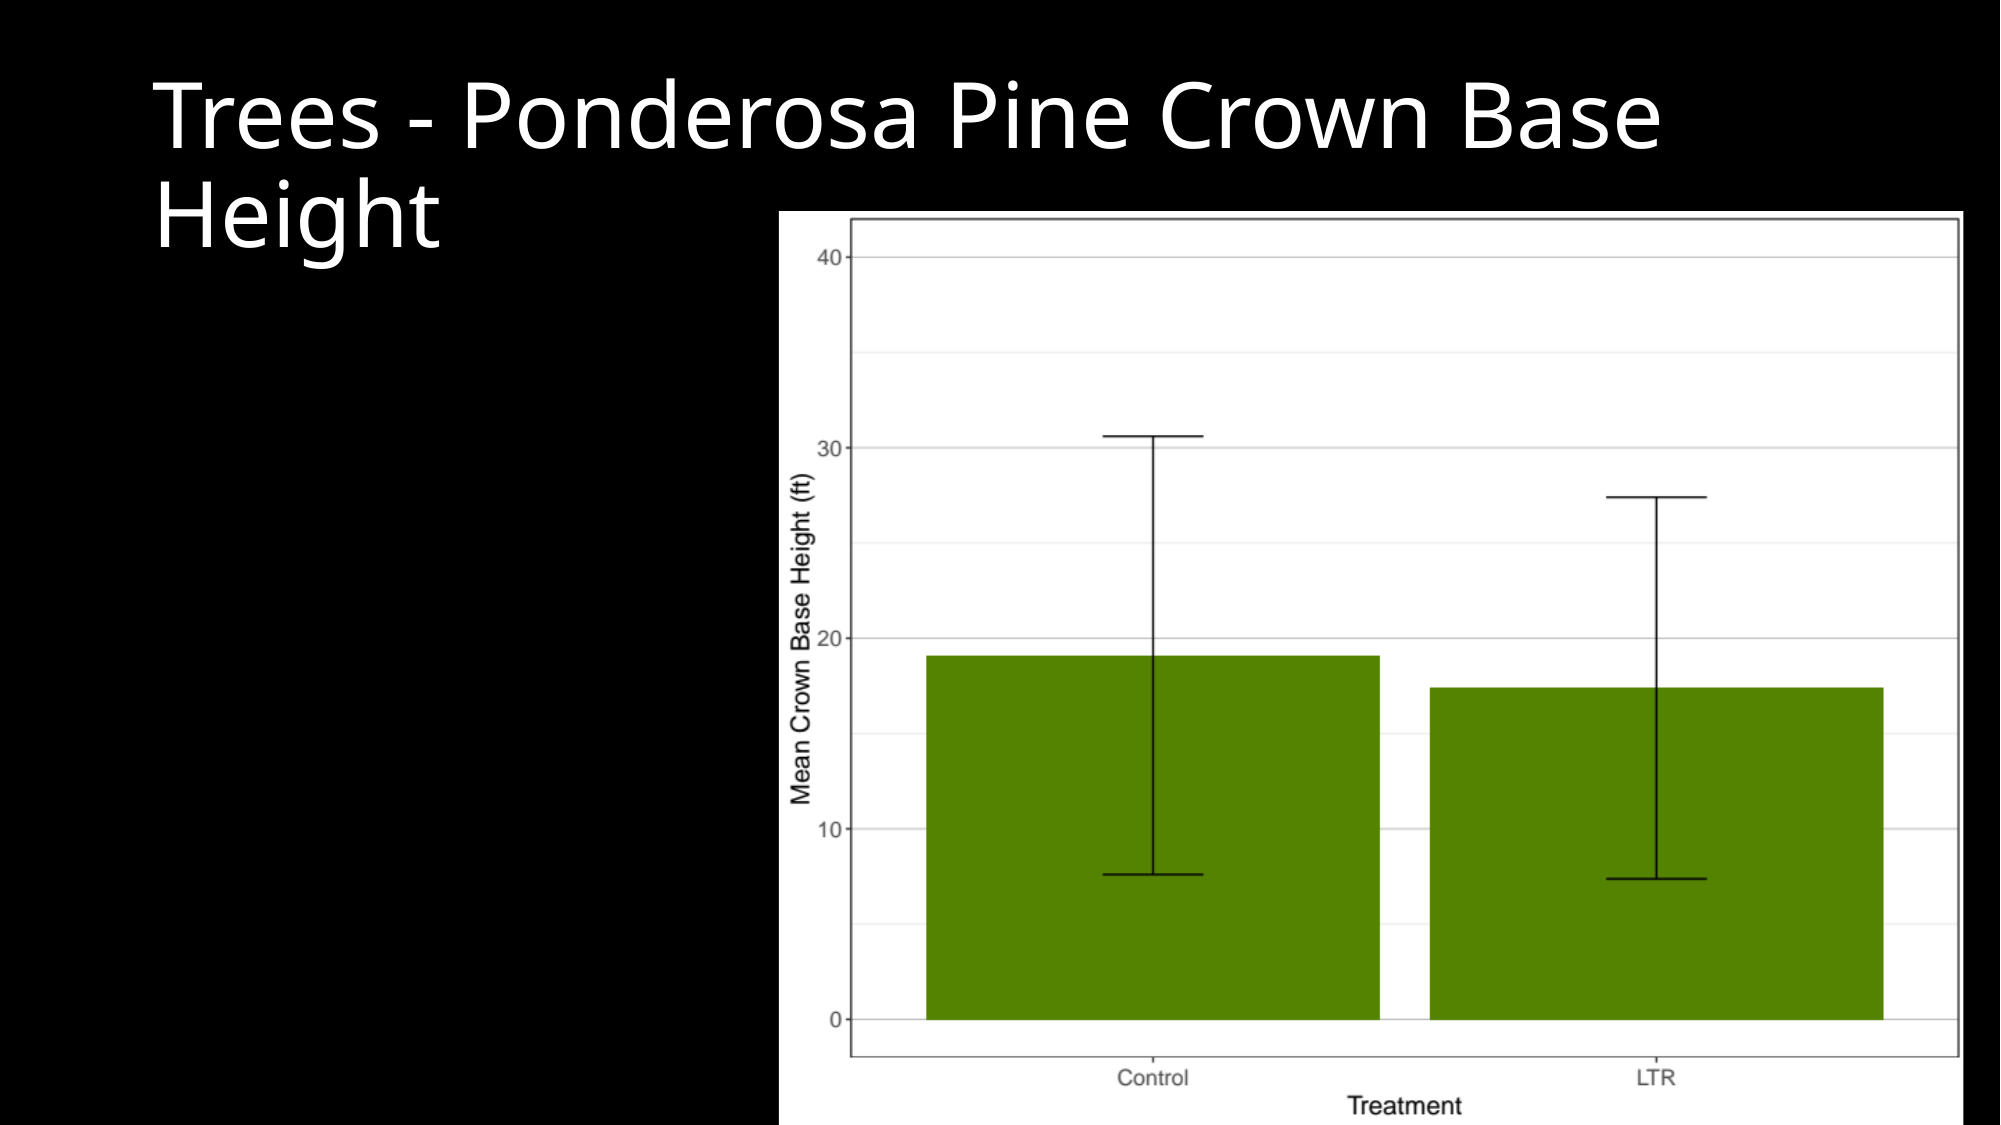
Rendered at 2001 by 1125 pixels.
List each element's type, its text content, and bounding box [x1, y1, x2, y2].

title Trees - Ponderosa Pine Crown Base Height [137, 59, 1863, 278]
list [778, 211, 1964, 1125]
